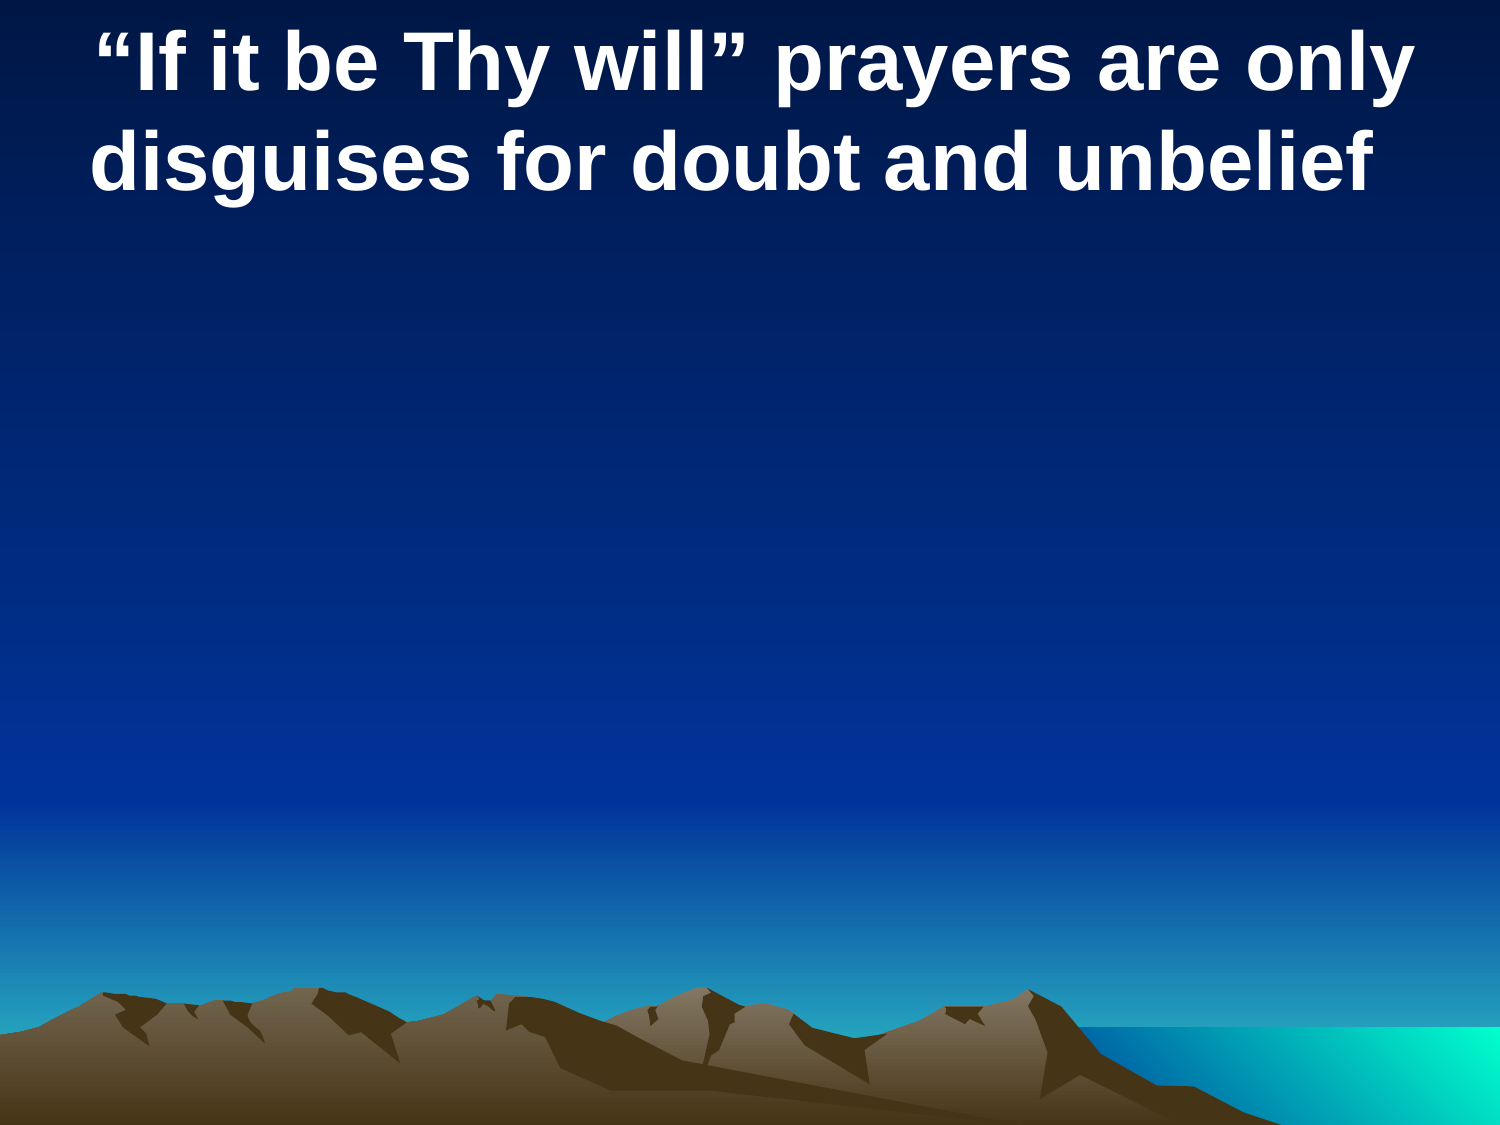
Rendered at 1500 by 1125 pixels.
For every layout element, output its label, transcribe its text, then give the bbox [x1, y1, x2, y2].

text_box “If it be Thy will” prayers are only disguises for doubt and unbelief [12, 0, 1475, 615]
